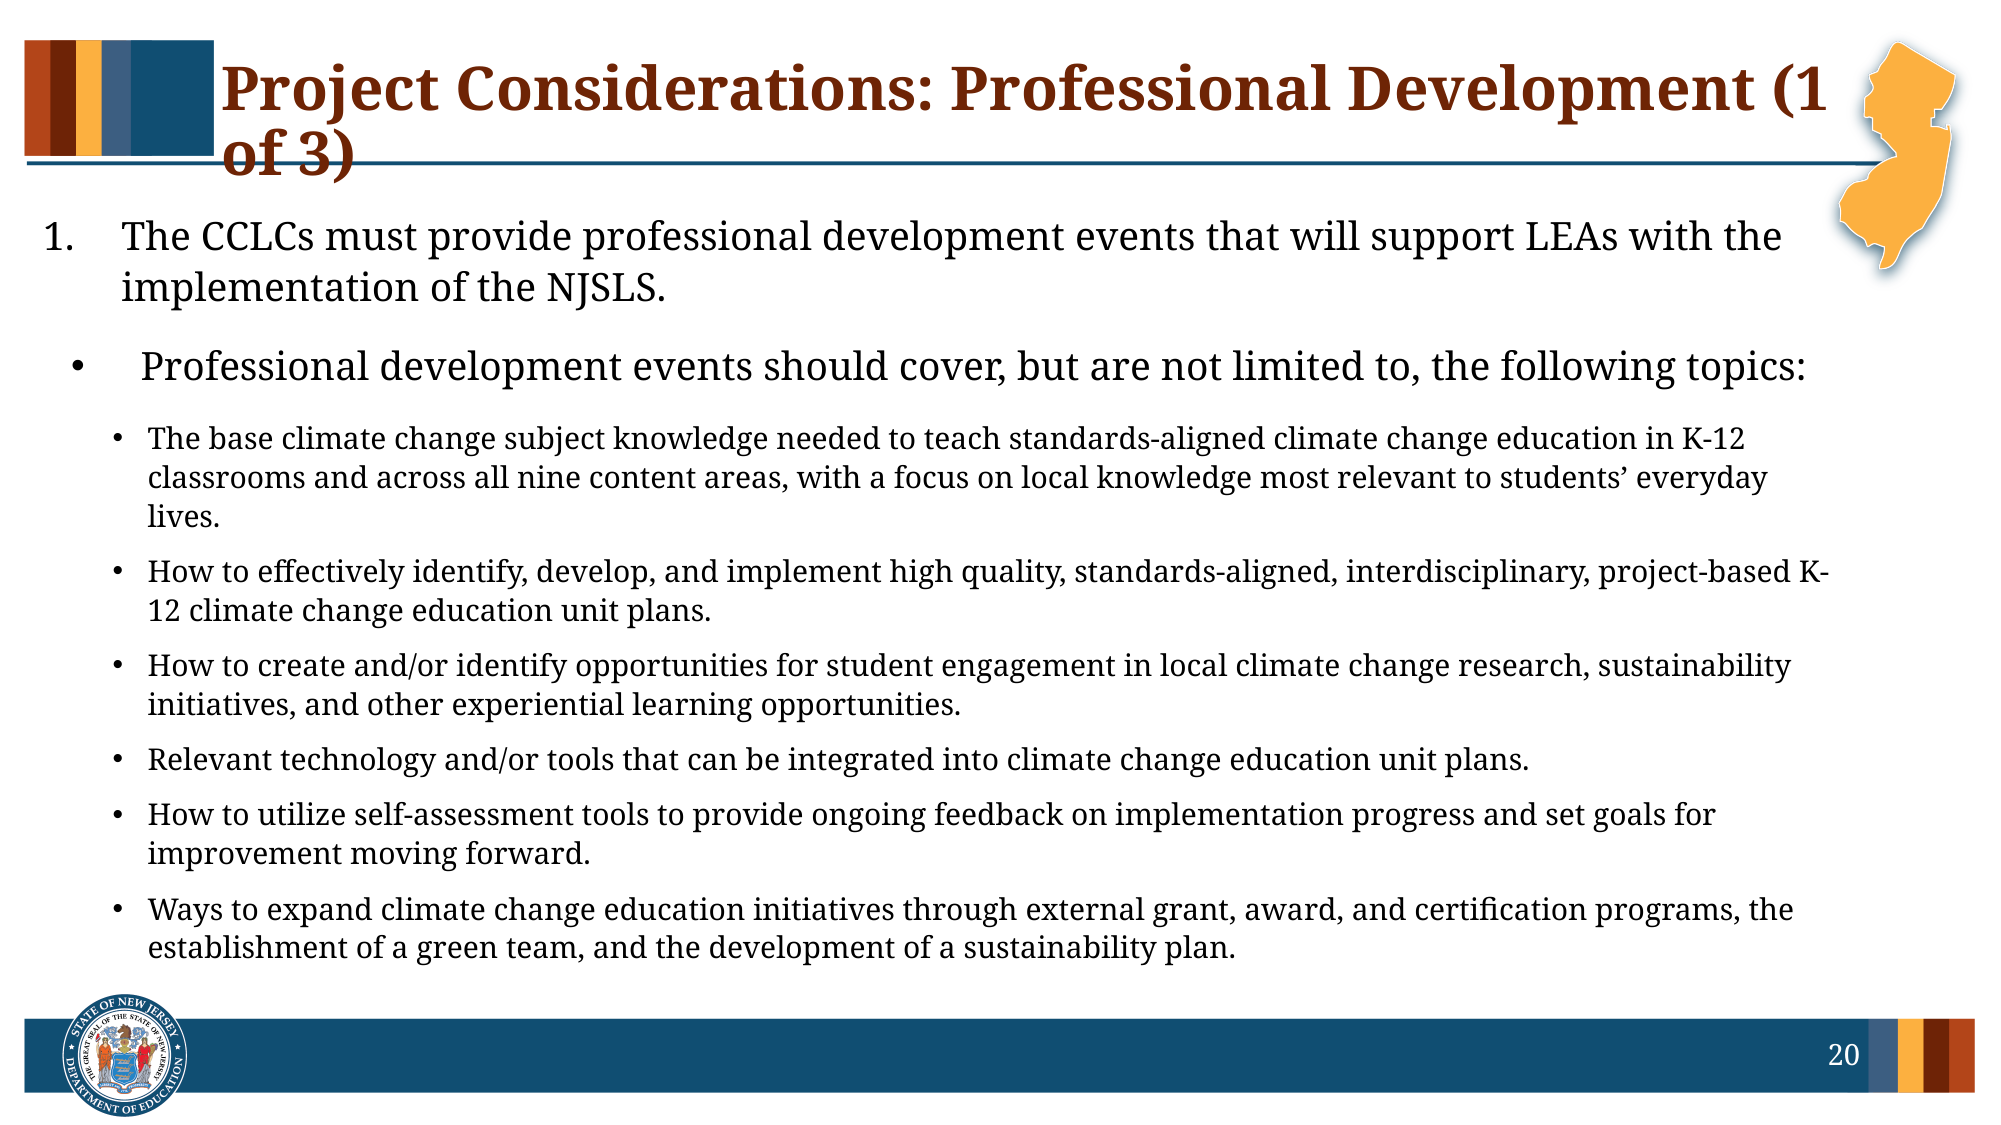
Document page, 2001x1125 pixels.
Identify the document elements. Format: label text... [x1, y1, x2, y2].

title Project Considerations: Professional Development (1 of 3) [206, 62, 1863, 185]
list The CCLCs must provide professional development events that will support LEAs with the implementation of the NJSLS. Professional development events should cover, but are not limited to, the following topics: The base climate change subject knowledge needed to teach standards-aligned climate change education in K-12 classrooms and across all nine content areas, with a focus on local knowledge most relevant to students’ everyday lives. How to effectively identify, develop, and implement high quality, standards-aligned, interdisciplinary, project-based K-12 climate change education unit plans. How to create and/or identify opportunities for student engagement in local climate change research, sustainability initiatives, and other experiential learning opportunities. Relevant technology and/or tools that can be integrated into climate change education unit plans. How to utilize self-assessment tools to provide ongoing feedback on implementation progress and set goals for improvement moving forward. Ways to expand climate change education initiatives through external grant, award, and certification programs, the establishment of a green team, and the development of a sustainability plan. [28, 200, 1972, 989]
slide_number 20 [1425, 1026, 1876, 1087]
picture [24, 26, 1976, 295]
picture [24, 992, 1975, 1119]
